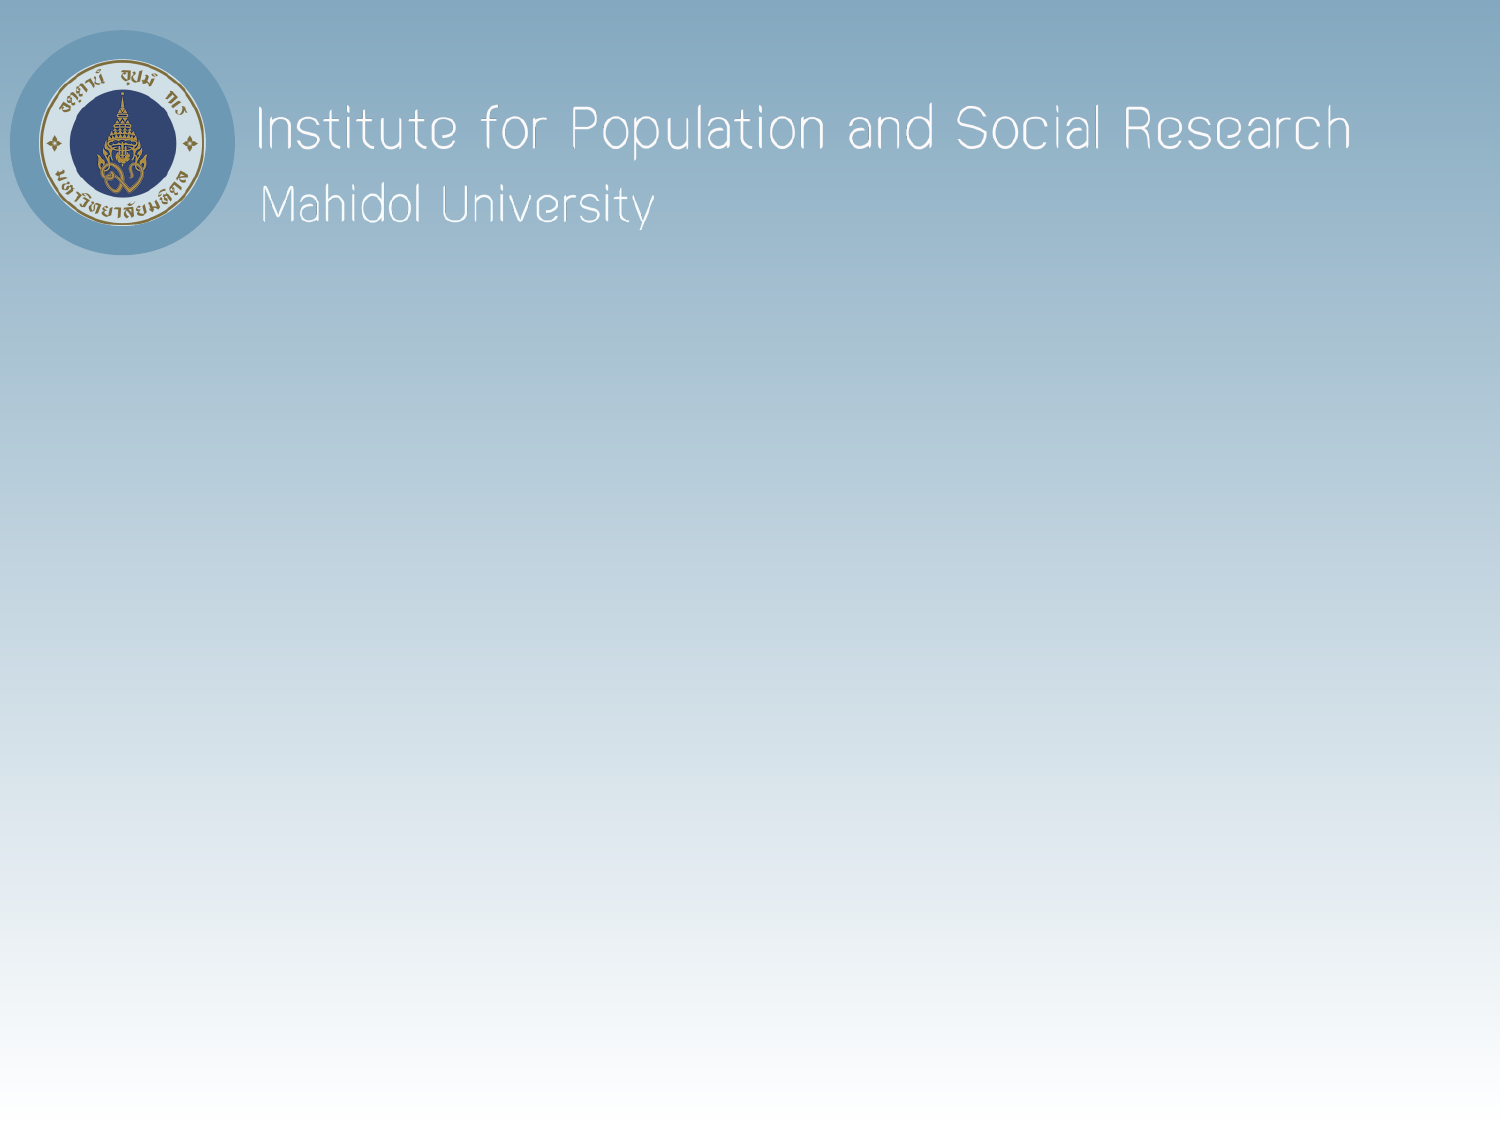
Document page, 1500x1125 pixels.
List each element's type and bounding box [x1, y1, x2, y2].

picture [226, 57, 1375, 230]
picture [40, 60, 204, 225]
